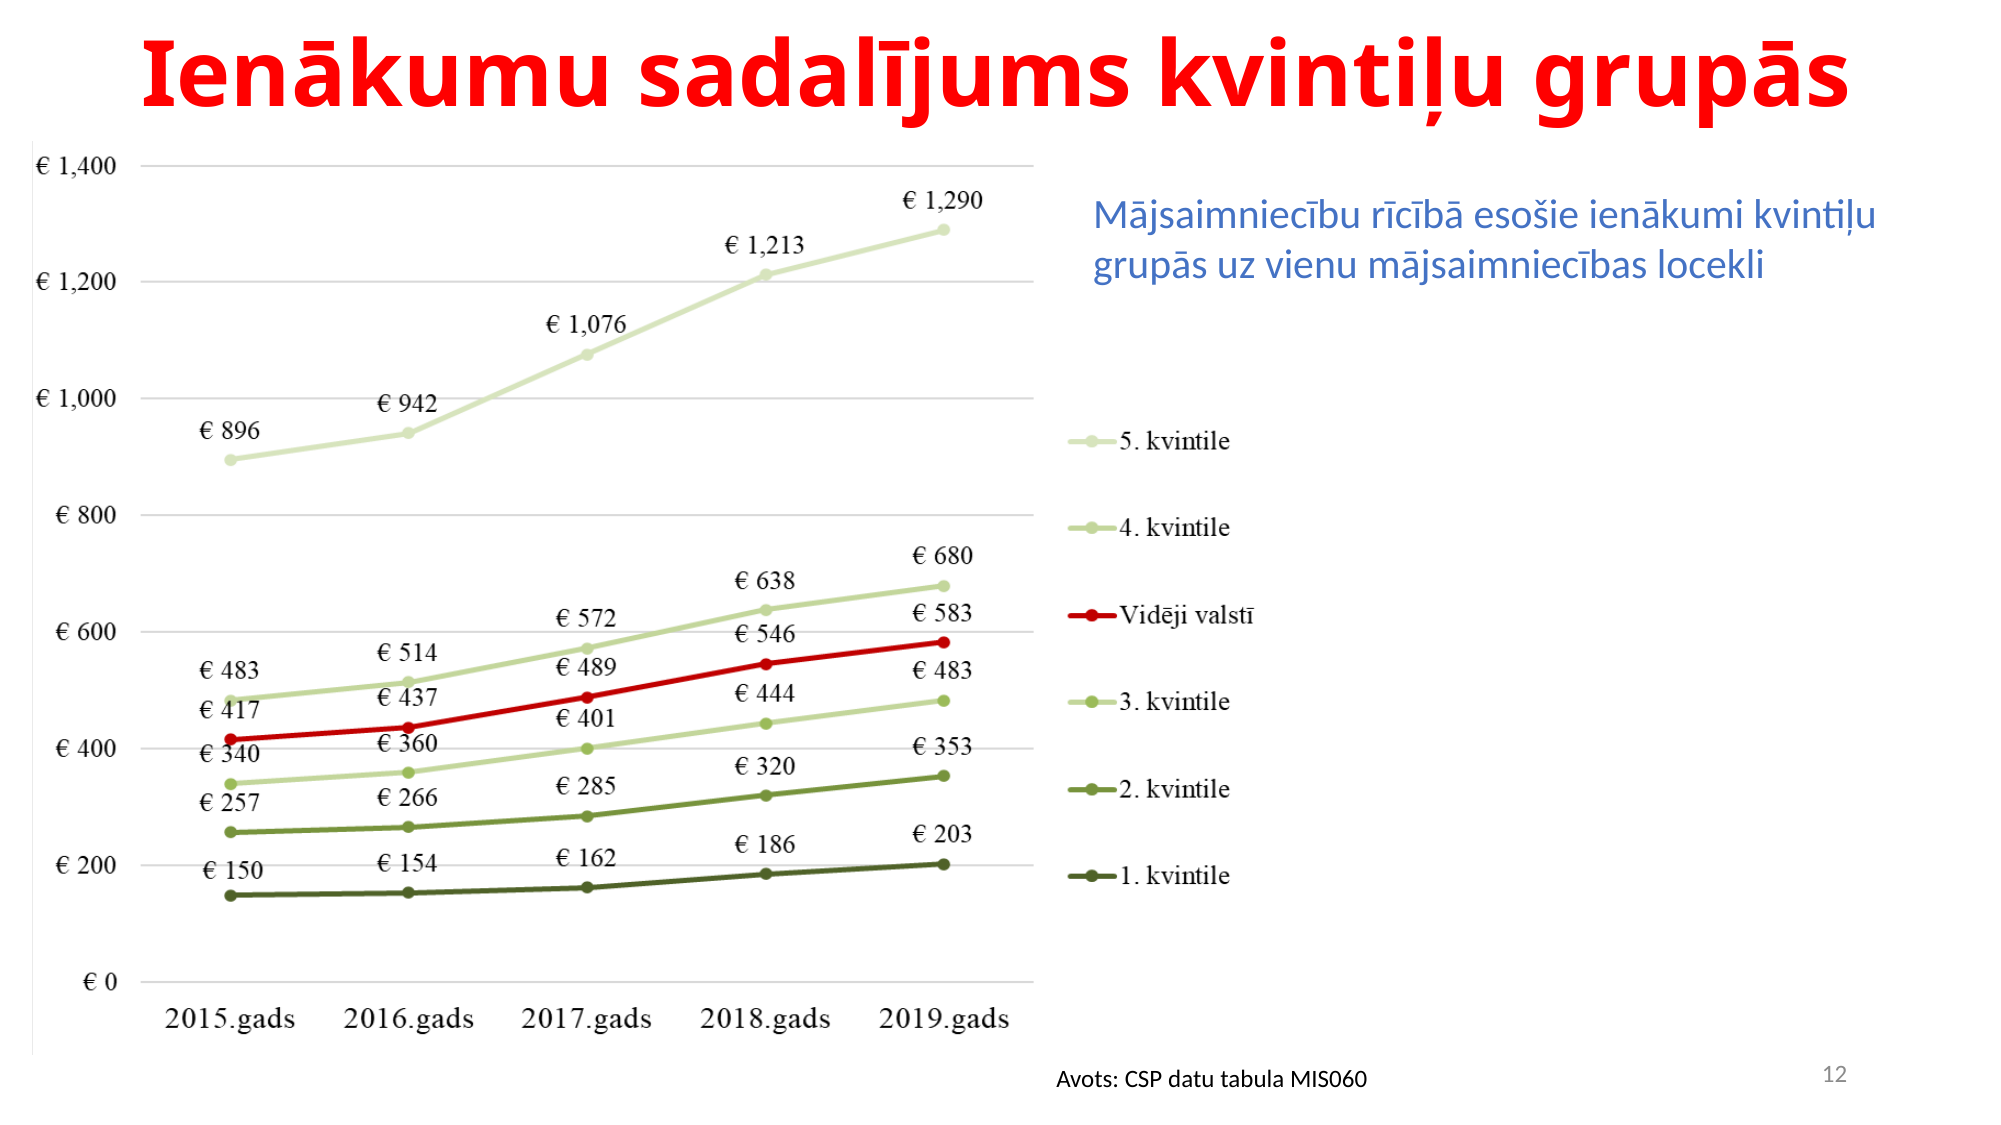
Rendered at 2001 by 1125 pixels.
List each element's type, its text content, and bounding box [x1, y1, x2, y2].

title Ienākumu sadalījums kvintiļu grupās [12, 0, 1982, 154]
text_box Mājsaimniecību rīcībā esošie ienākumi kvintiļu grupās uz vienu mājsaimniecības locekli [1286, 179, 1935, 295]
text_box Avots: CSP datu tabula MIS060 [1041, 1054, 1424, 1100]
slide_number 12 [1412, 1042, 1863, 1103]
picture [31, 141, 1286, 1055]
